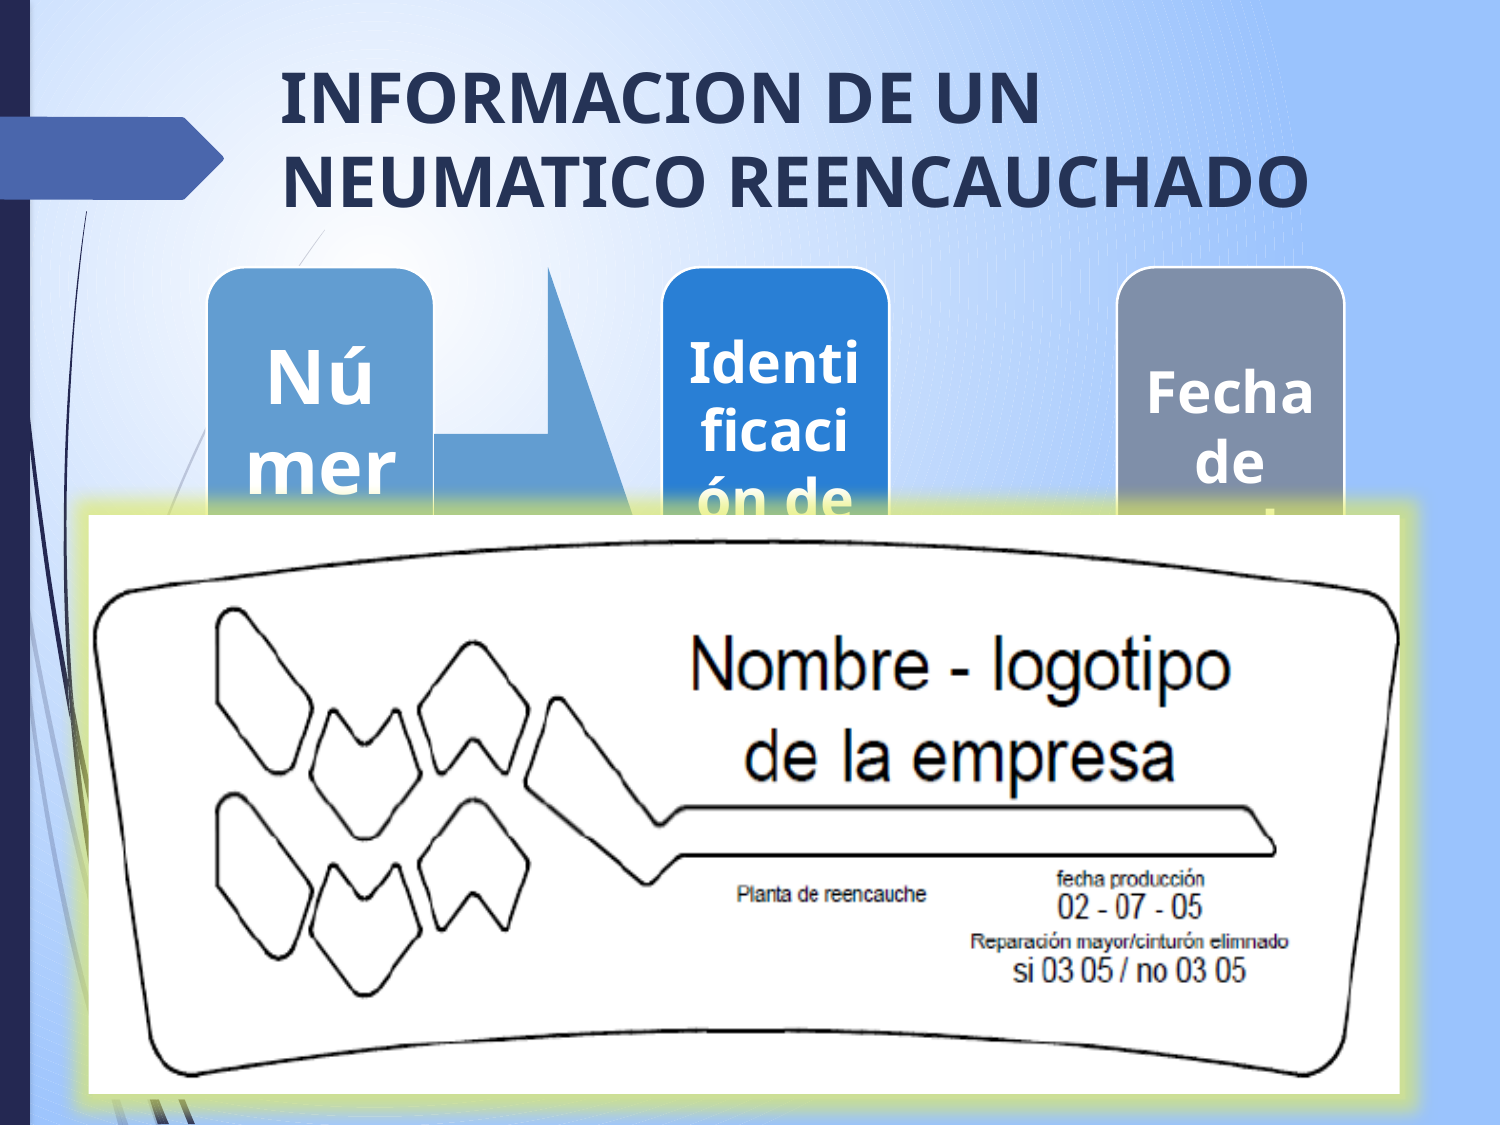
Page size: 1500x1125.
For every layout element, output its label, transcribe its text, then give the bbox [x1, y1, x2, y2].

title INFORMACION DE UN NEUMATICO REENCAUCHADO [265, 45, 1347, 256]
picture [88, 514, 1400, 1095]
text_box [206, 266, 1345, 514]
